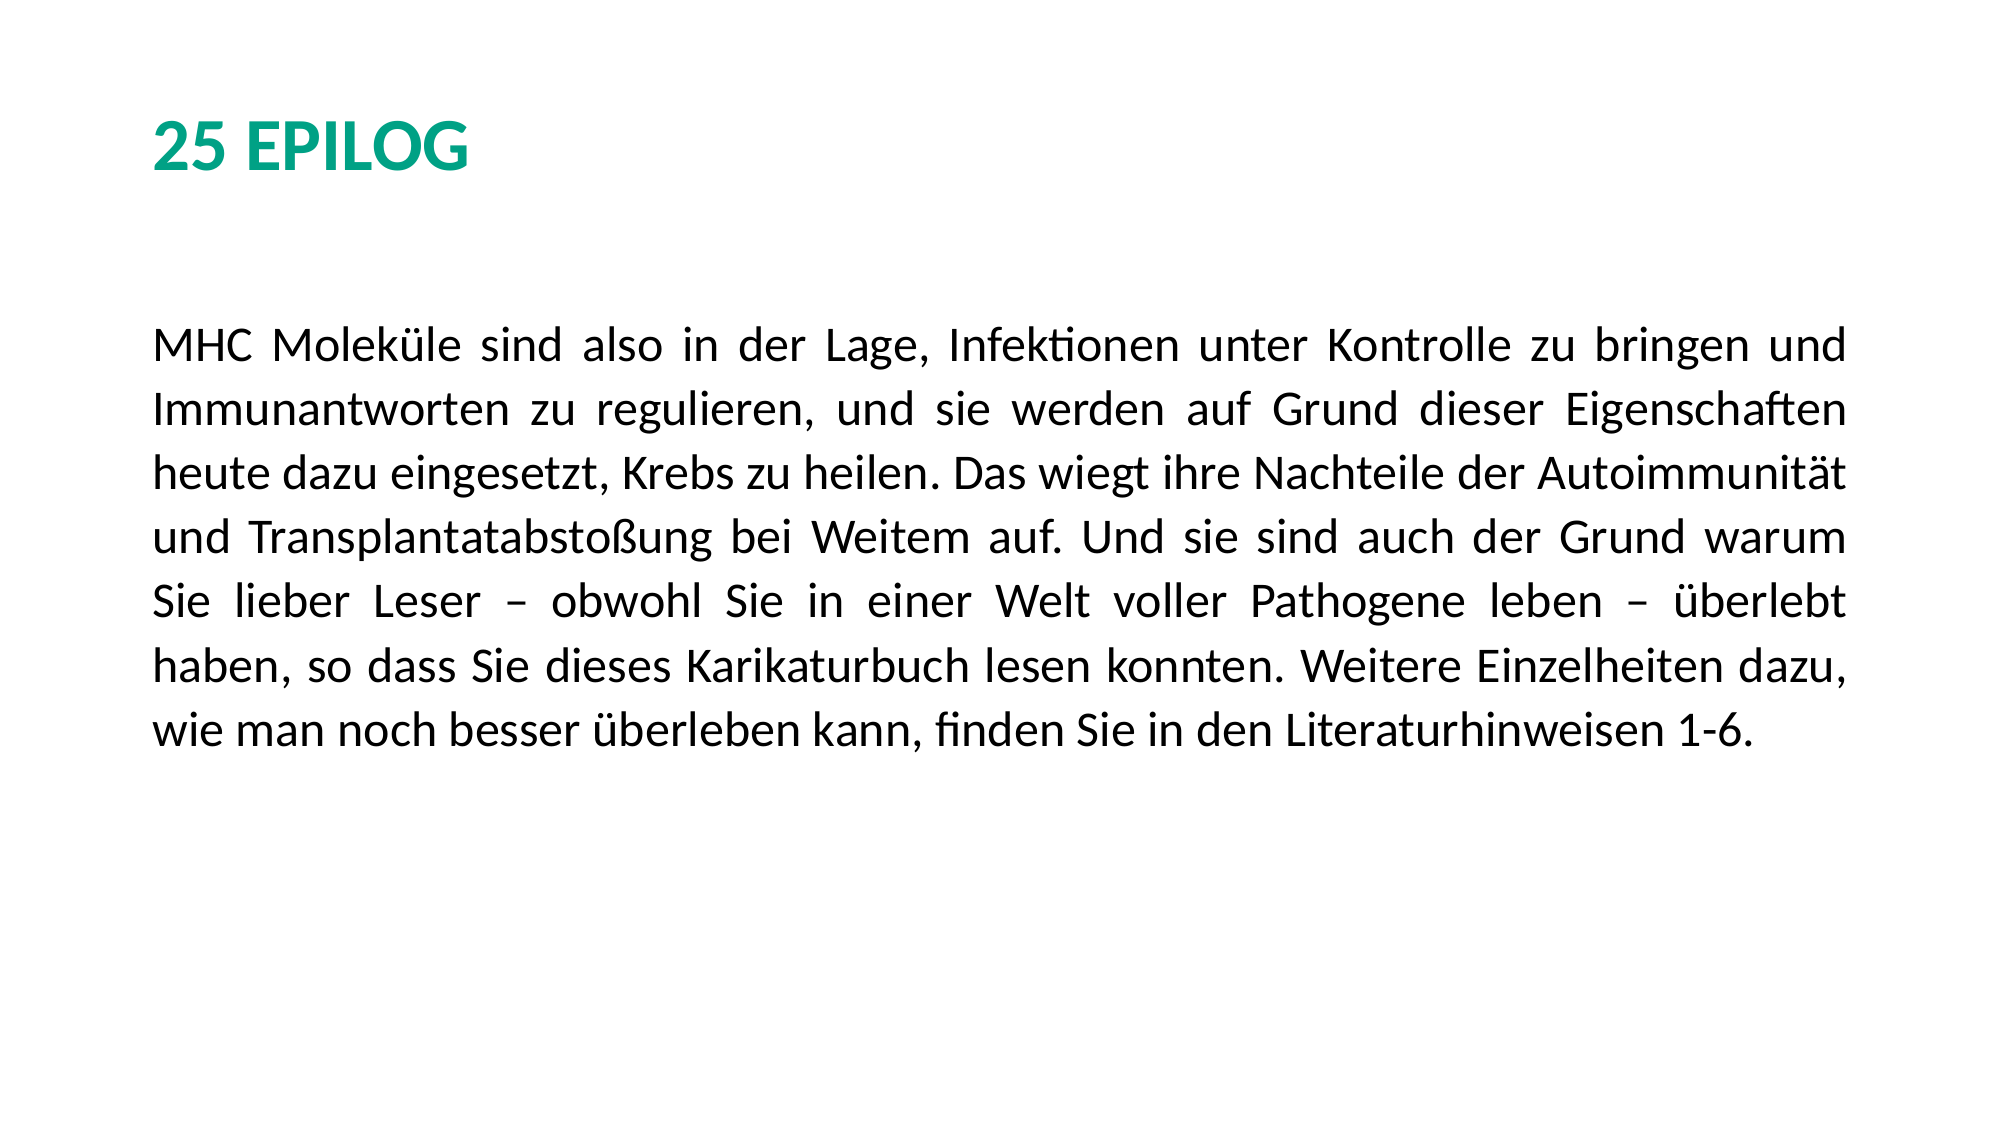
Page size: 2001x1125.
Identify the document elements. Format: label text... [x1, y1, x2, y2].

title 25 EPILOG [137, 59, 1863, 278]
list MHC Moleküle sind also in der Lage, Infektionen unter Kontrolle zu bringen und Immunantworten zu regulieren, und sie werden auf Grund dieser Eigenschaften heute dazu eingesetzt, Krebs zu heilen. Das wiegt ihre Nachteile der Autoimmunität und Transplantatabstoßung bei Weitem auf. Und sie sind auch der Grund warum Sie lieber Leser – obwohl Sie in einer Welt voller Pathogene leben – überlebt haben, so dass Sie dieses Karikaturbuch lesen konnten. Weitere Einzelheiten dazu, wie man noch besser überleben kann, finden Sie in den Literaturhinweisen 1-6. [137, 299, 1863, 1014]
